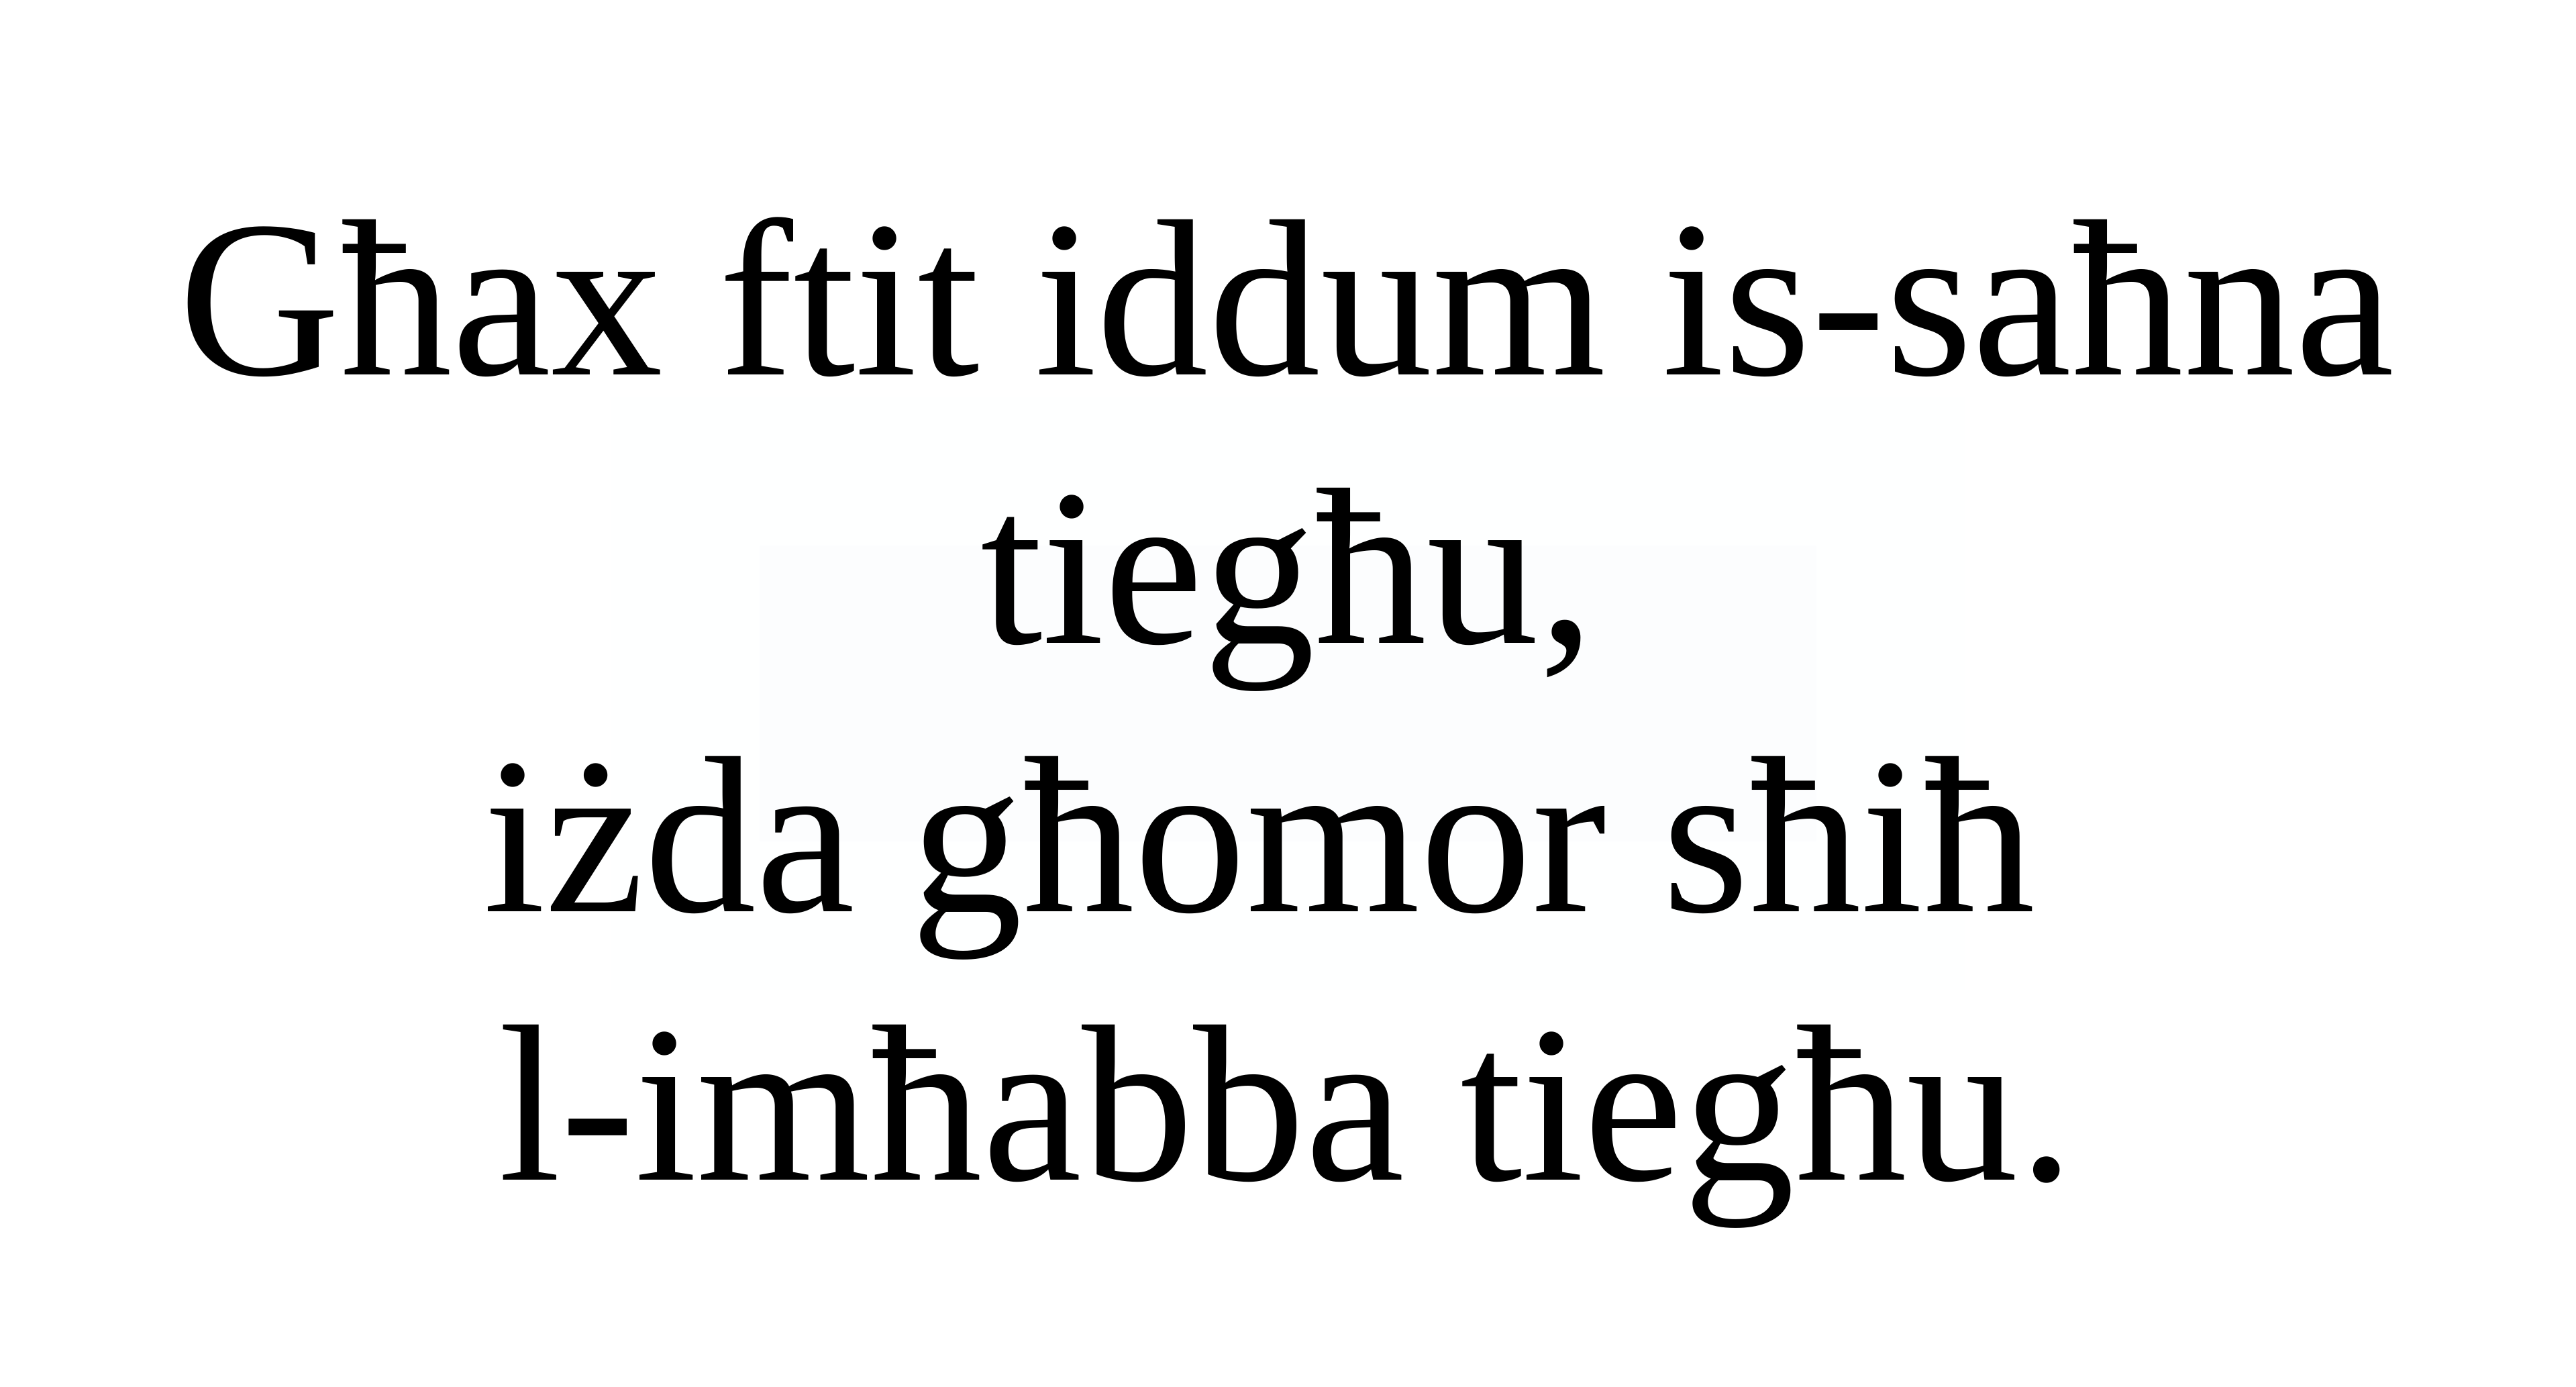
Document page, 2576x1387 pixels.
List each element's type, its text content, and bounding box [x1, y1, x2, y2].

text_box Għax ftit iddum is-saħna tiegħu, iżda għomor sħiħ l-imħabba tiegħu. [47, 140, 2528, 1236]
